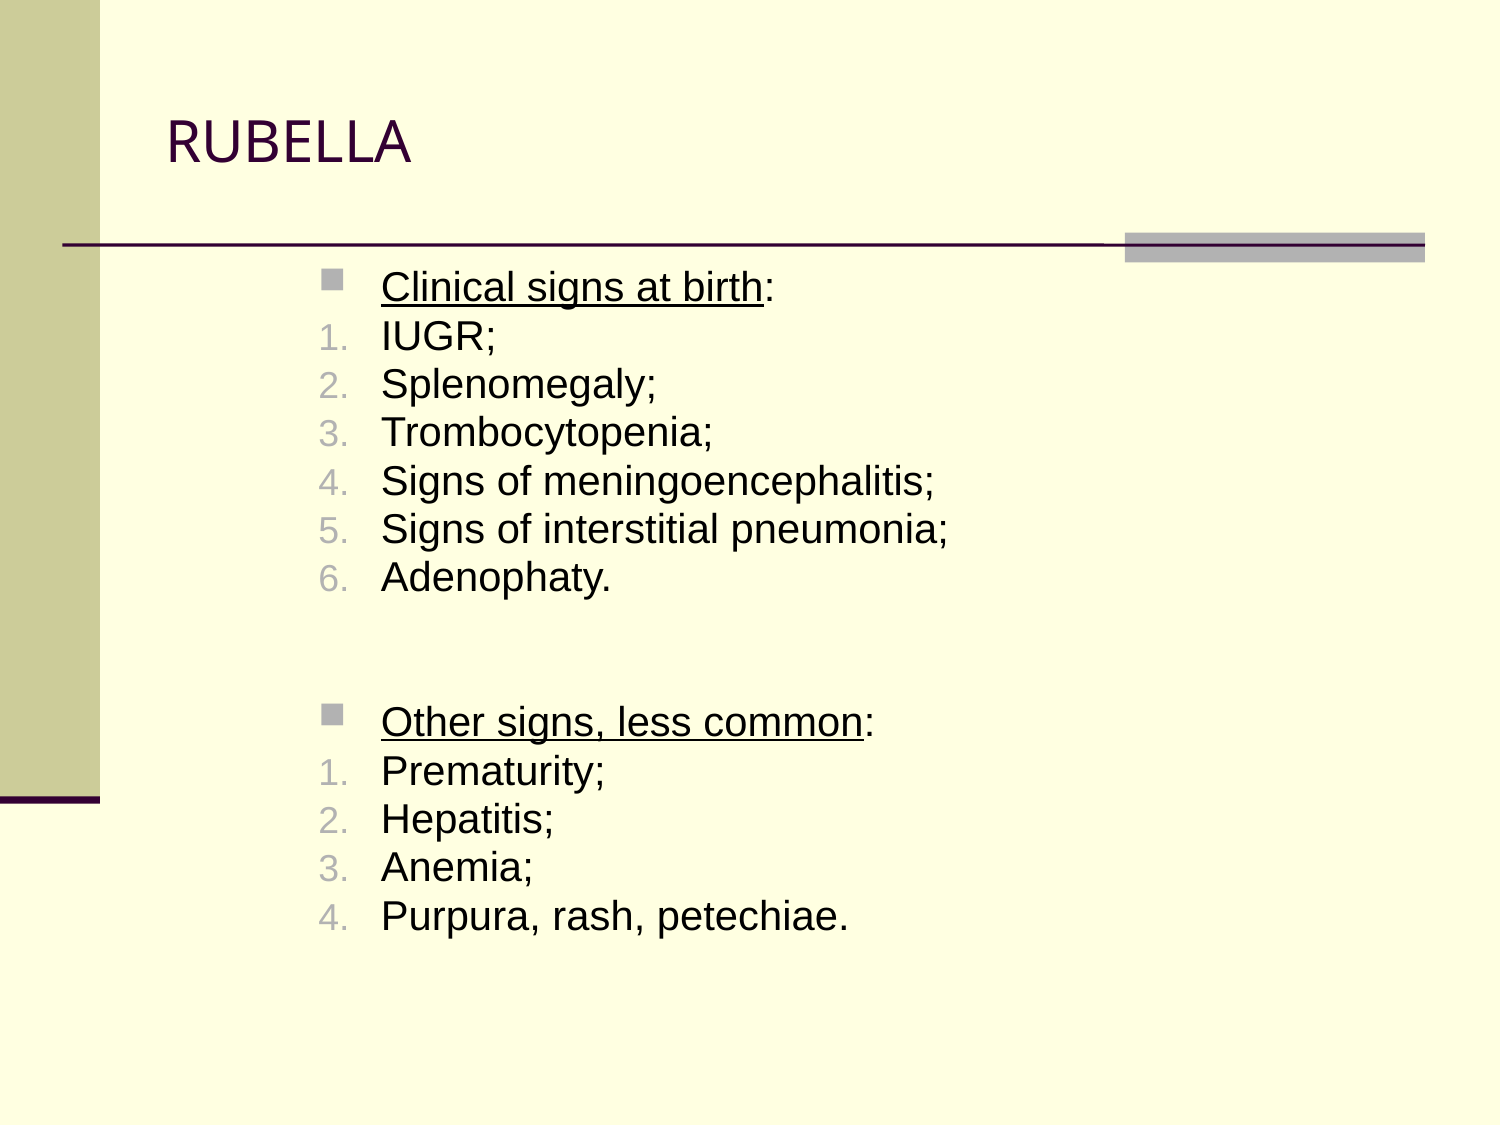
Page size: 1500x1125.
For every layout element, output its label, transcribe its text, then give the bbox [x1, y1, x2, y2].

title RUBELLA [150, 45, 1425, 234]
list Clinical signs at birth: IUGR; Splenomegaly; Trombocytopenia; Signs of meningoencephalitis; Signs of interstitial pneumonia; Adenophaty. Other signs, less common: Prematurity; Hepatitis; Anemia; Purpura, rash, petechiae. [303, 262, 1258, 1035]
